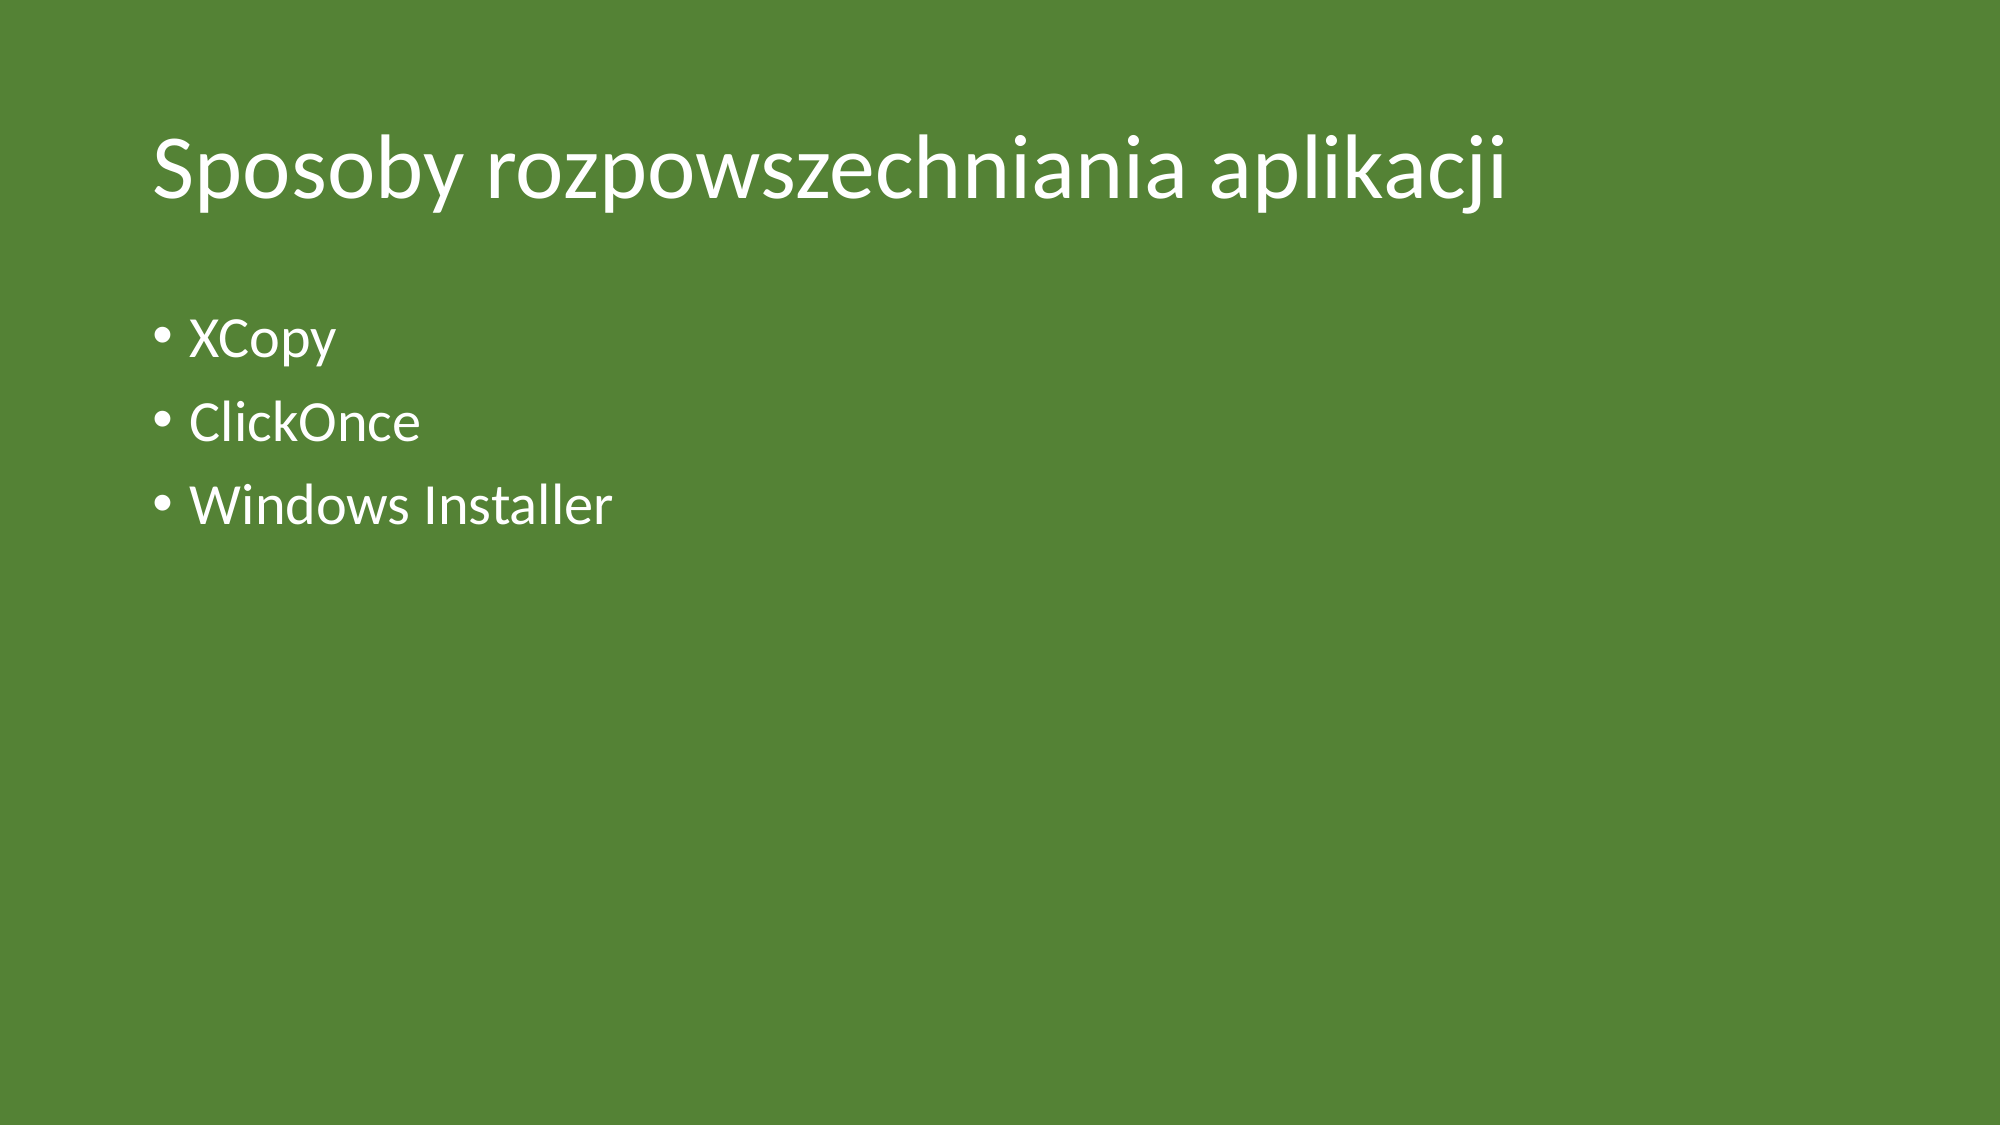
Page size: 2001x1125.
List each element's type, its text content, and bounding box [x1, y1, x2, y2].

list XCopy ClickOnce Windows Installer [137, 299, 1863, 1014]
title Sposoby rozpowszechniania aplikacji [137, 59, 1863, 278]
